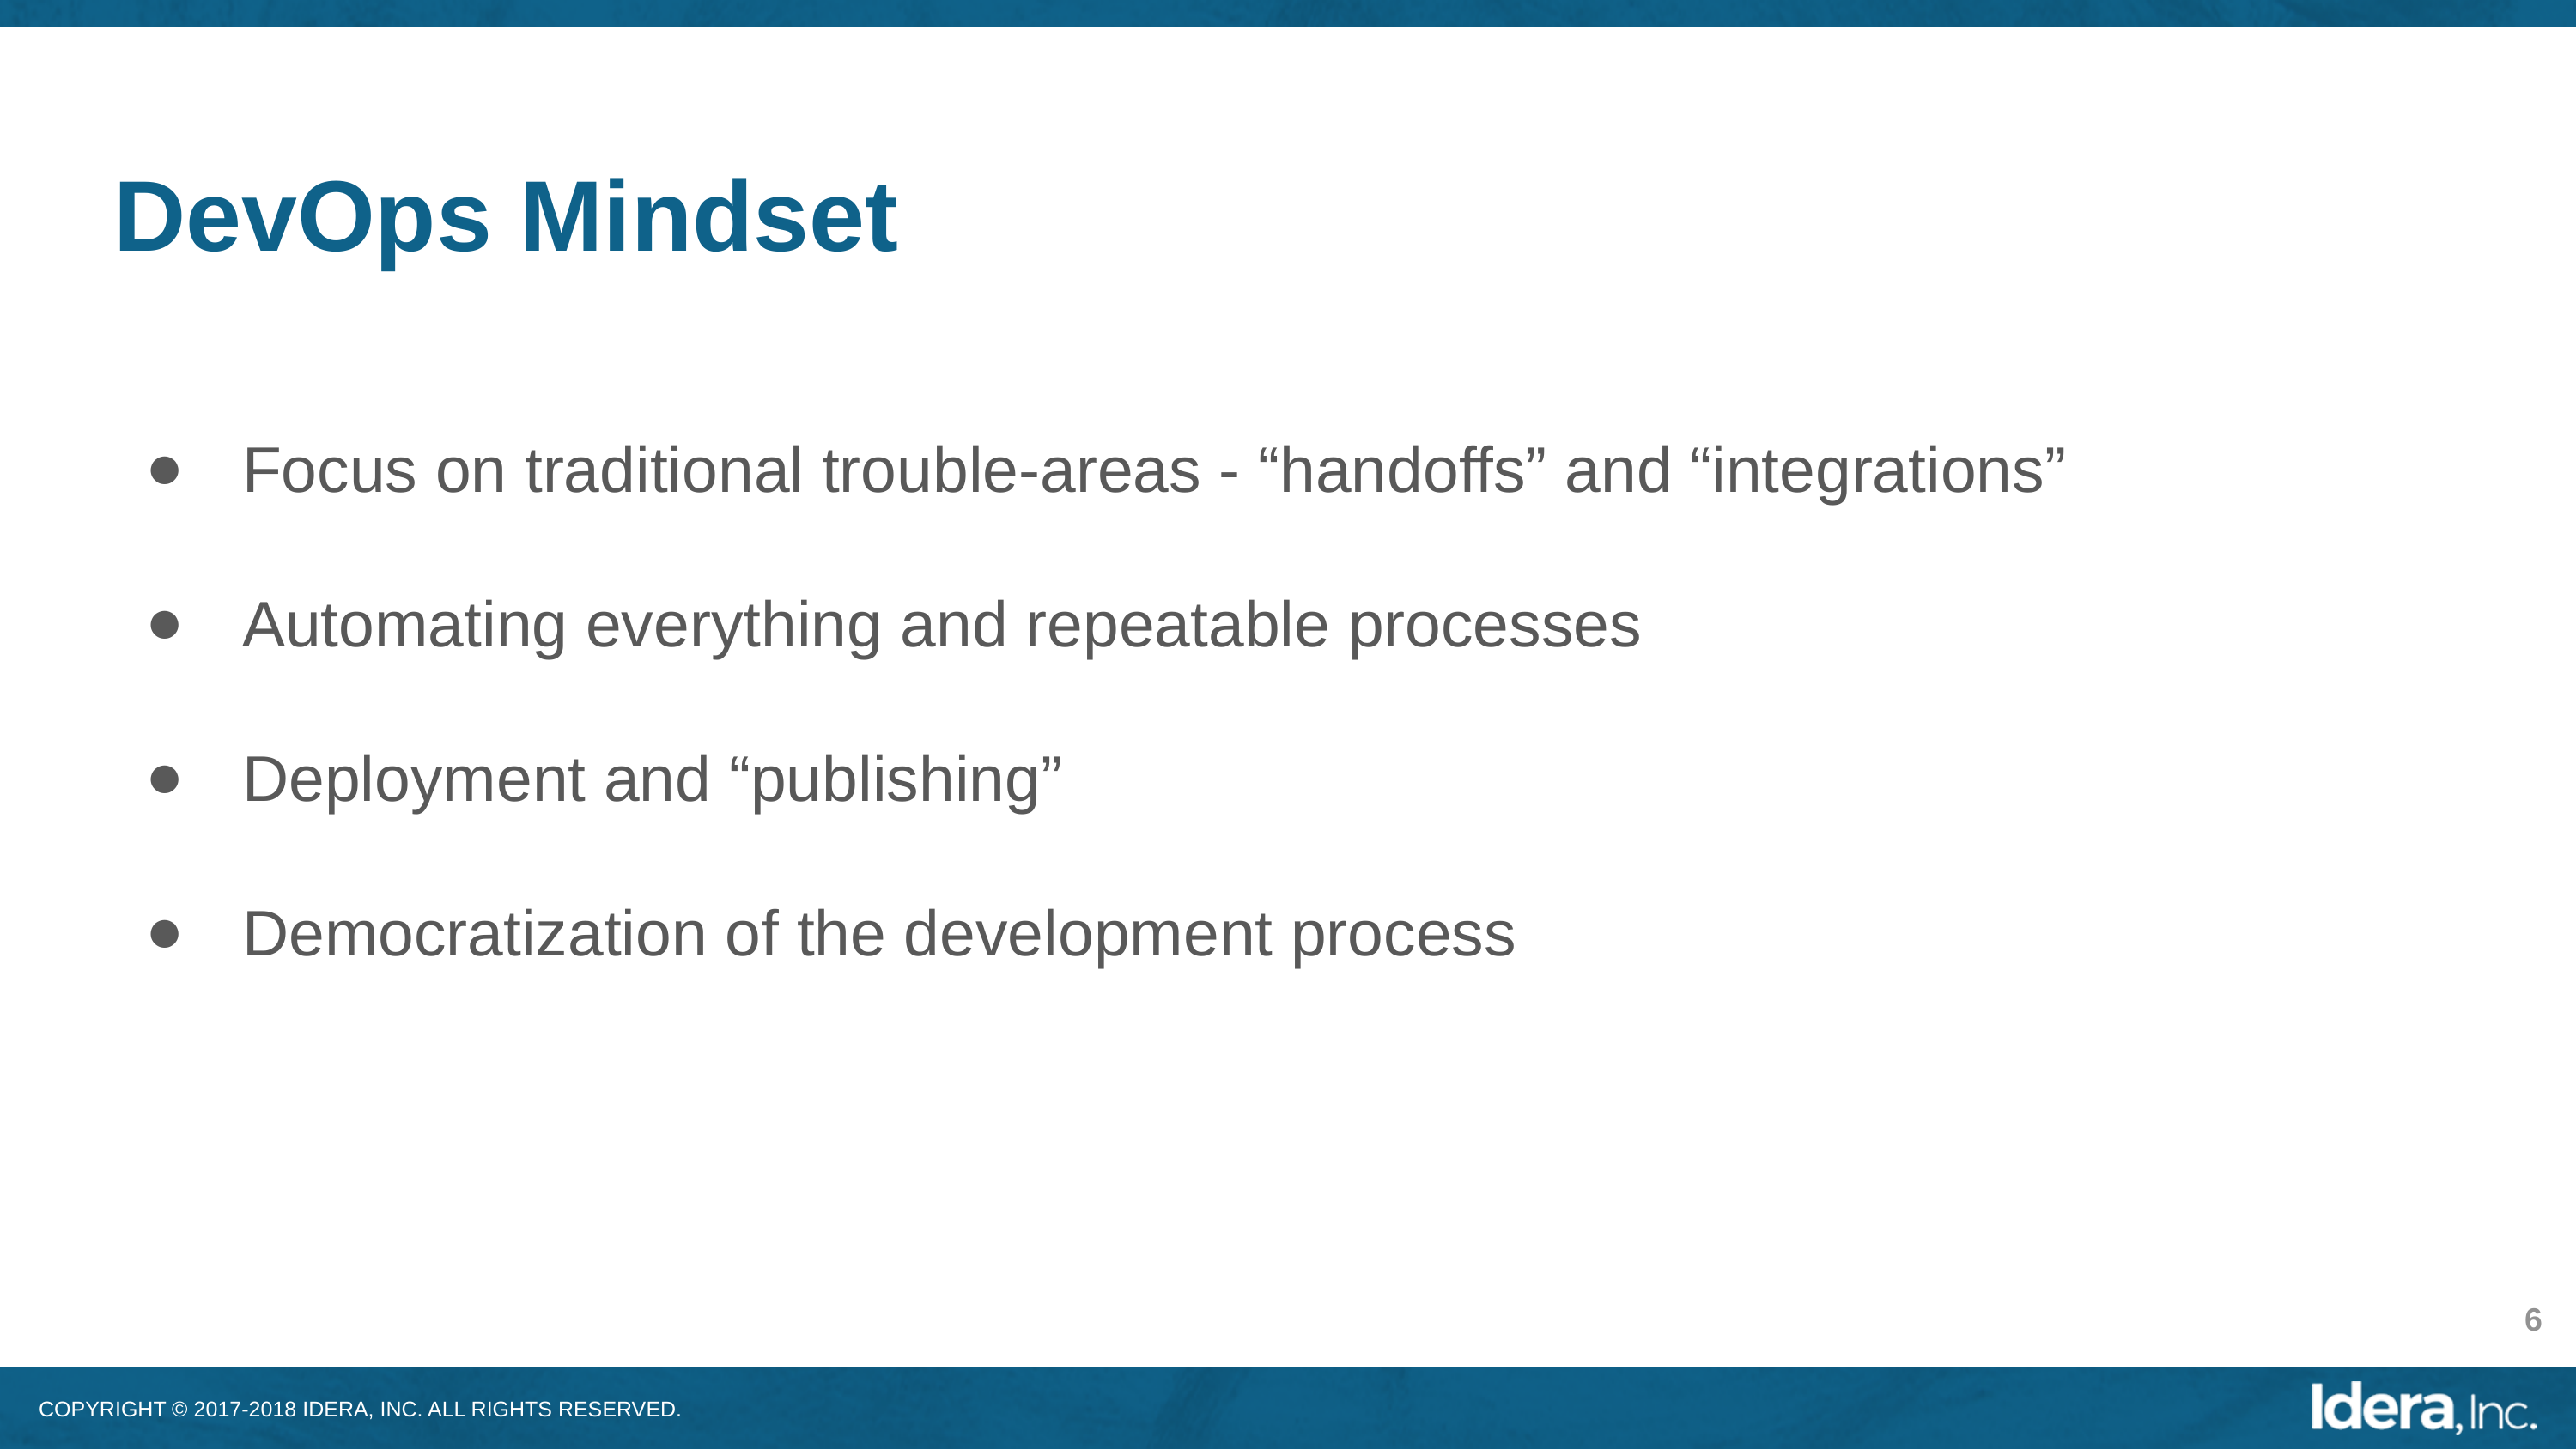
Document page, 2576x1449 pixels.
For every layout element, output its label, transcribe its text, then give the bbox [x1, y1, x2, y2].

picture [0, 0, 2576, 27]
title DevOps Mindset [88, 124, 2488, 287]
list Focus on traditional trouble-areas - “handoffs” and “integrations” Automating everything and repeatable processes Deployment and “publishing” Democratization of the development process [88, 324, 2488, 1287]
picture [0, 1367, 2576, 1449]
